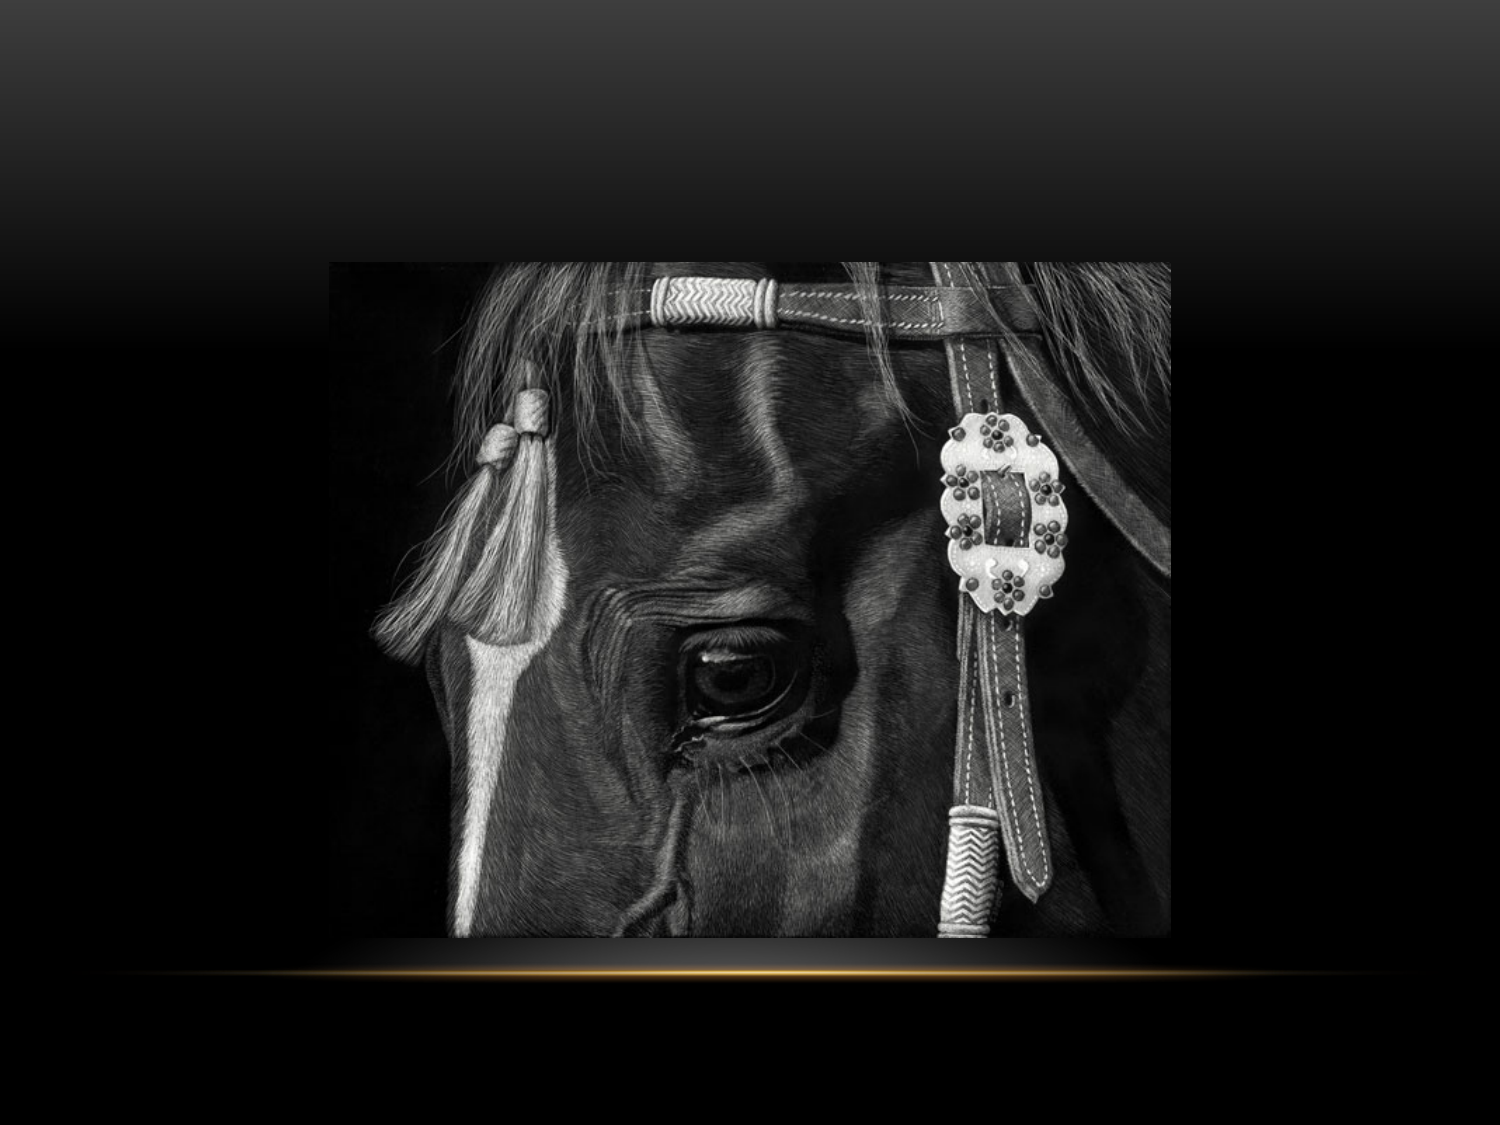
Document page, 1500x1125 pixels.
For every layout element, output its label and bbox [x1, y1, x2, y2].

list [329, 262, 1171, 938]
picture [0, 0, 1500, 1125]
